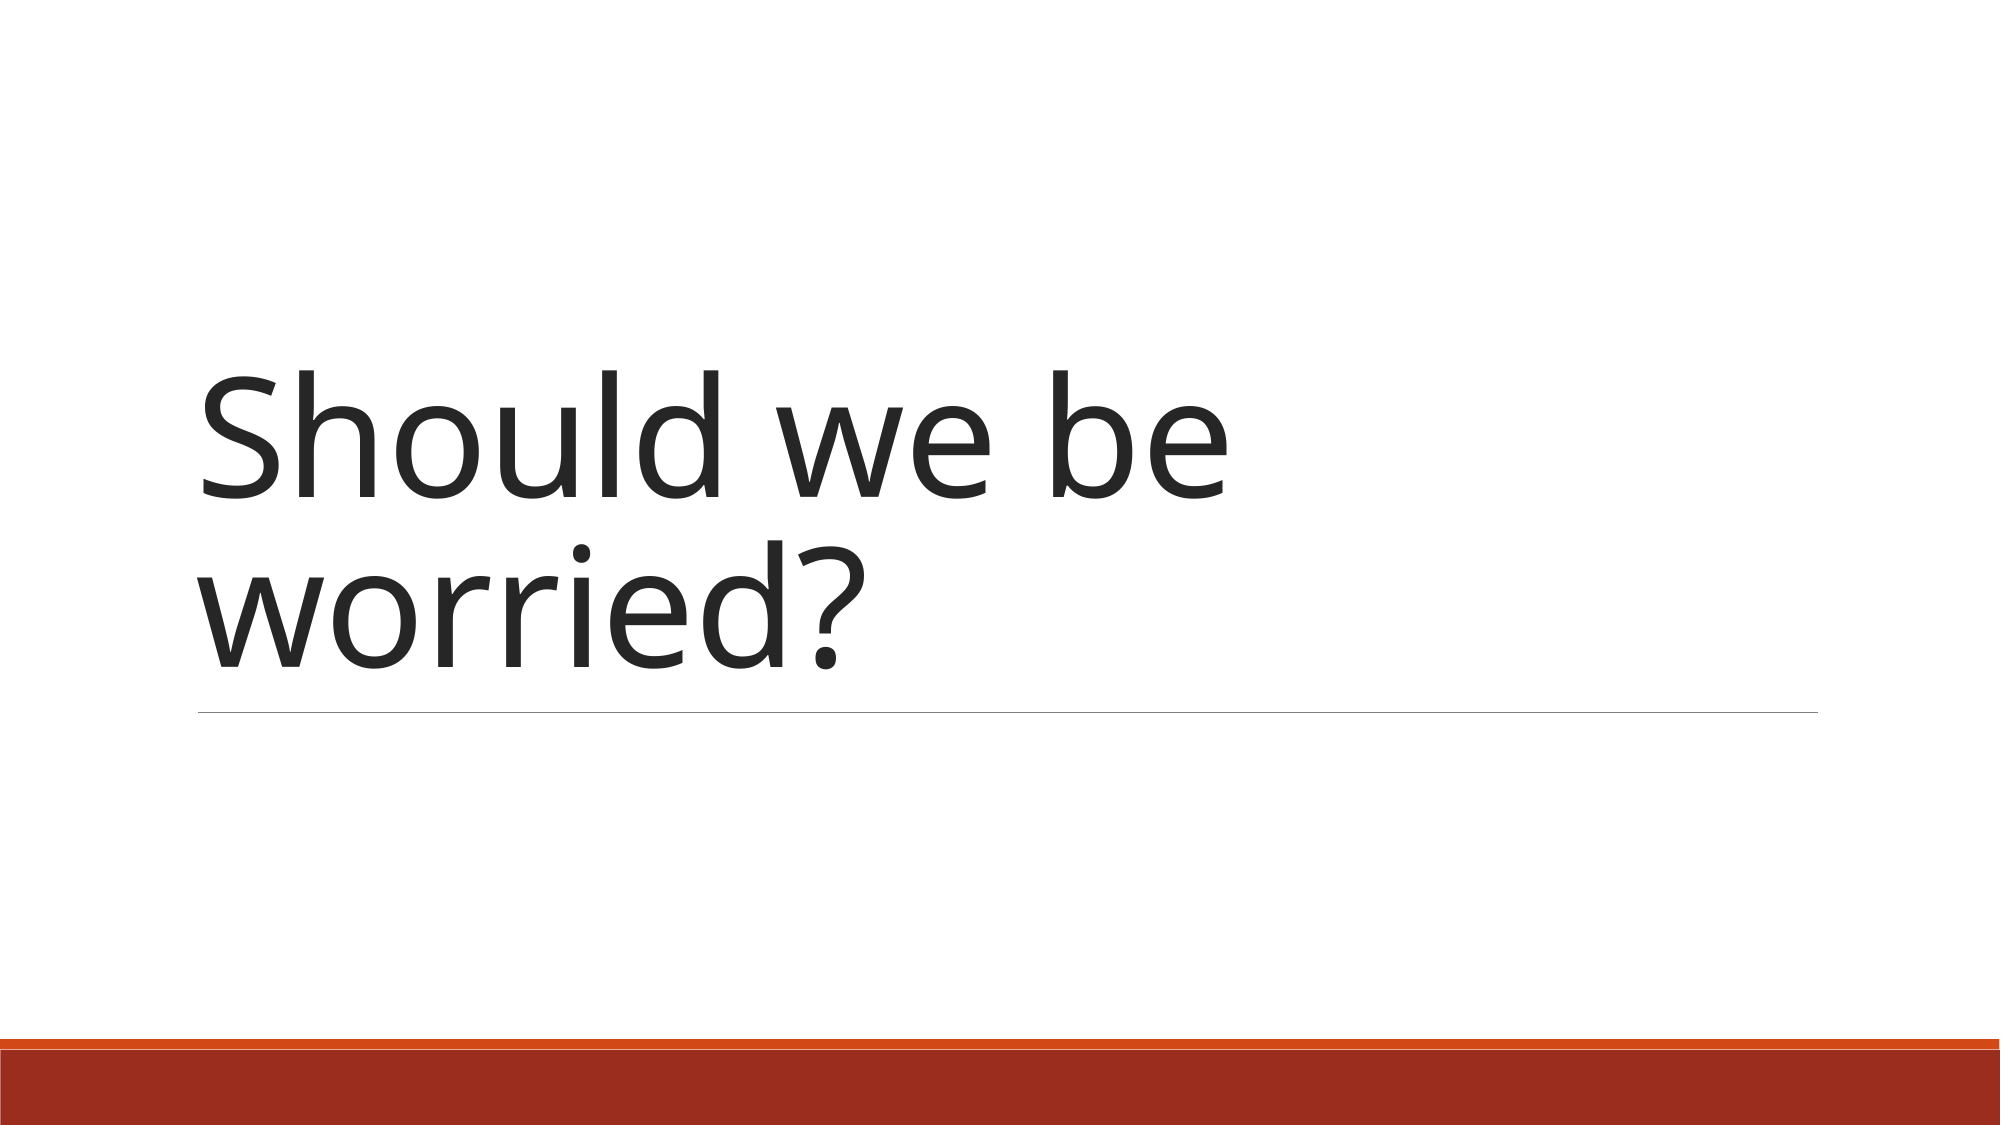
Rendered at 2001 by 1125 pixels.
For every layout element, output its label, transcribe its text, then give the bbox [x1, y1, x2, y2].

title Should we be worried? [180, 124, 1830, 710]
